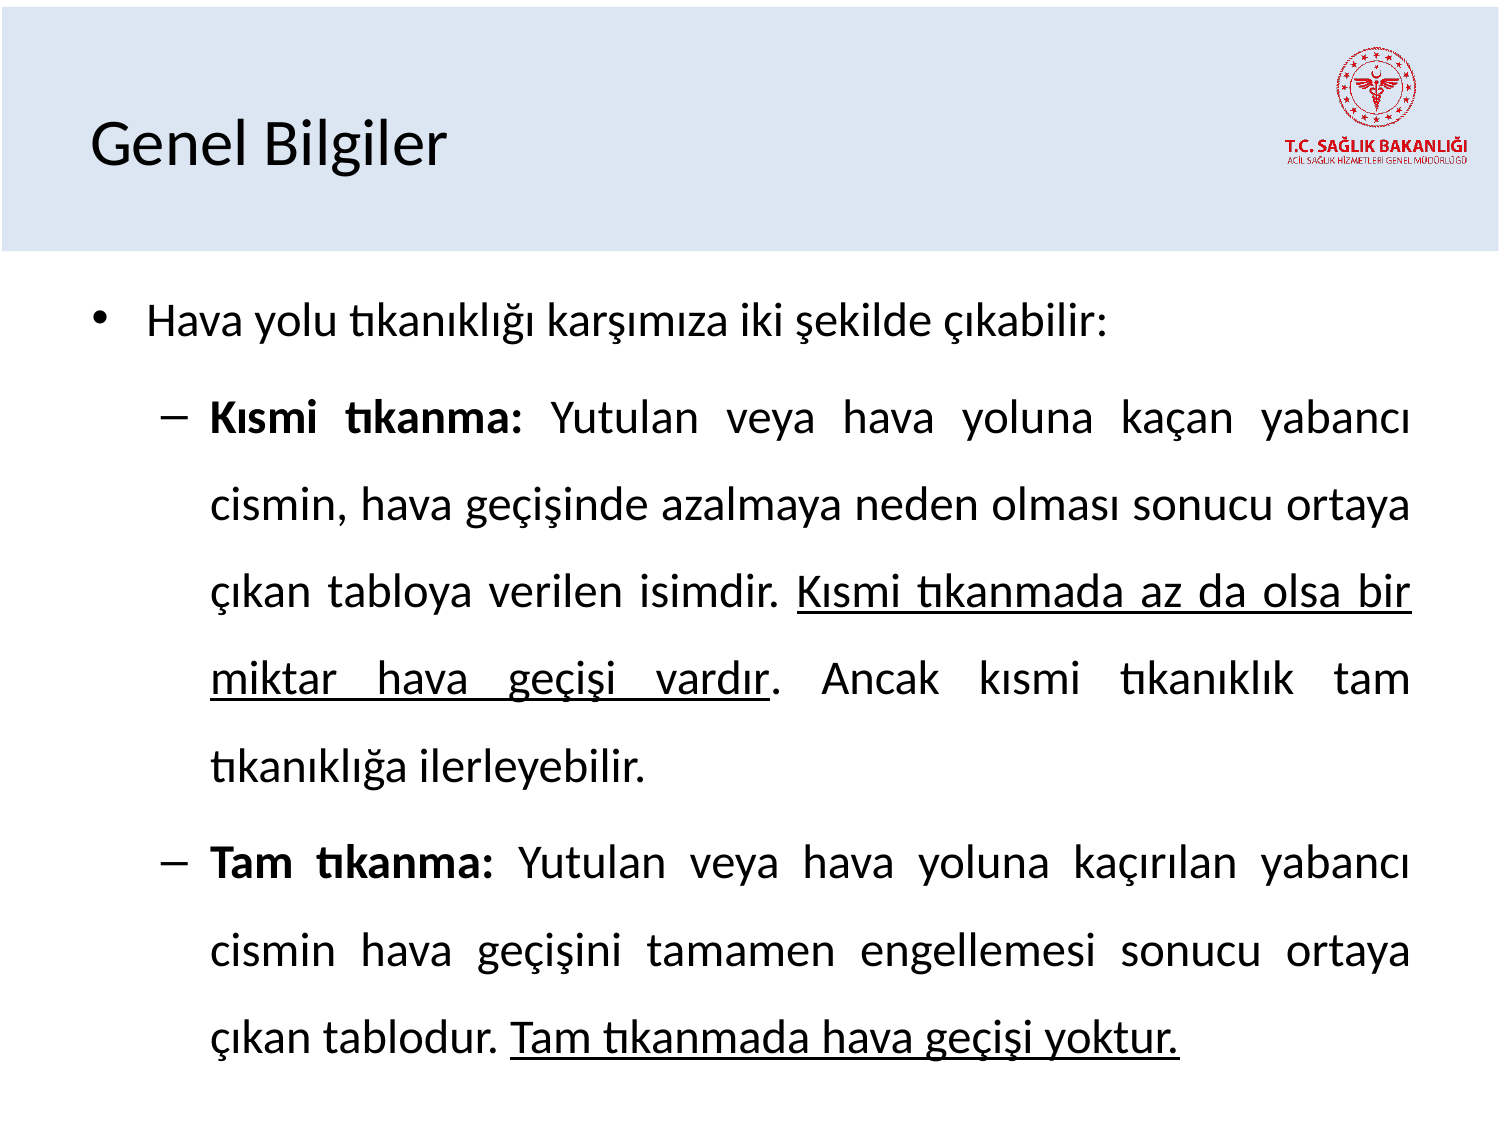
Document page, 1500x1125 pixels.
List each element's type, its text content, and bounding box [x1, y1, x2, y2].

list Hava yolu tıkanıklığı karşımıza iki şekilde çıkabilir: Kısmi tıkanma: Yutulan veya hava yoluna kaçan yabancı cismin, hava geçişinde azalmaya neden olması sonucu ortaya çıkan tabloya verilen isimdir. Kısmi tıkanmada az da olsa bir miktar hava geçişi vardır. Ancak kısmi tıkanıklık tam tıkanıklığa ilerleyebilir. Tam tıkanma: Yutulan veya hava yoluna kaçırılan yabancı cismin hava geçişini tamamen engellemesi sonucu ortaya çıkan tablodur. Tam tıkanmada hava geçişi yoktur. [76, 251, 1427, 1079]
picture [1285, 47, 1467, 166]
title Genel Bilgiler [75, 45, 762, 233]
text_box [0, 5, 1500, 253]
